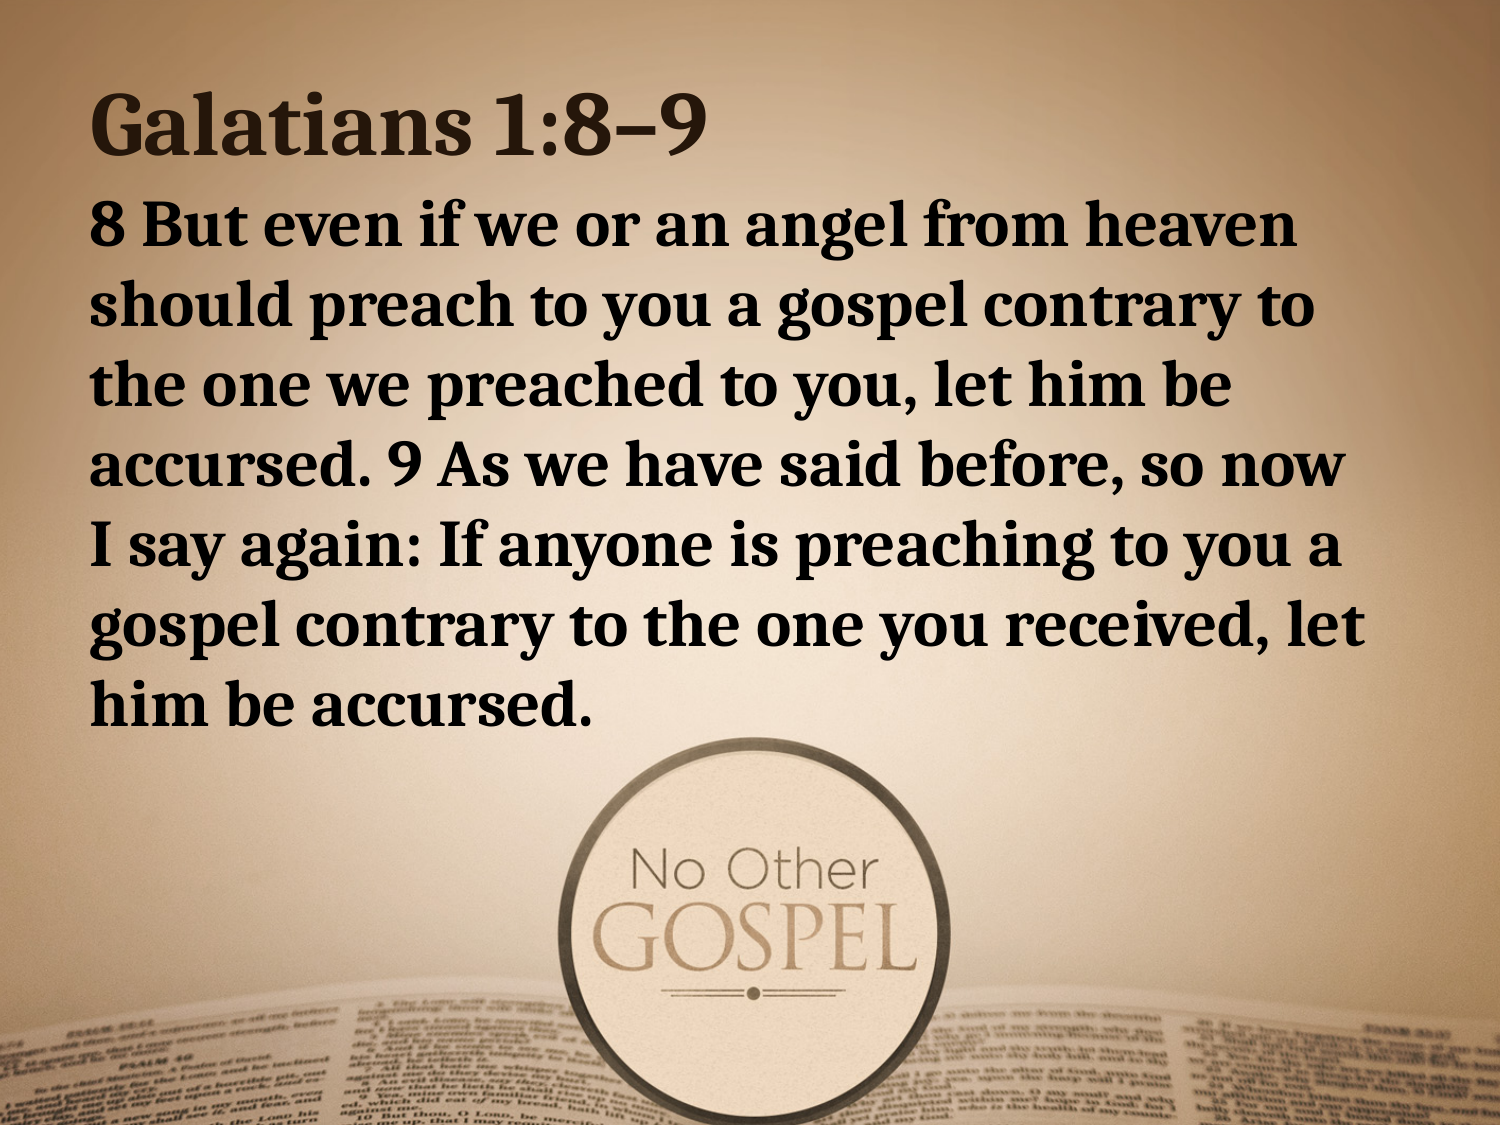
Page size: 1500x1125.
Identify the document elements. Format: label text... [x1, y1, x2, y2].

title Galatians 1:8–9 [75, 45, 1425, 193]
text_box 8 But even if we or an angel from heaven should preach to you a gospel contrary to the one we preached to you, let him be accursed. 9 As we have said before, so now I say again: If anyone is preaching to you a gospel contrary to the one you received, let him be accursed. [75, 172, 1397, 747]
picture [0, 0, 1500, 1125]
